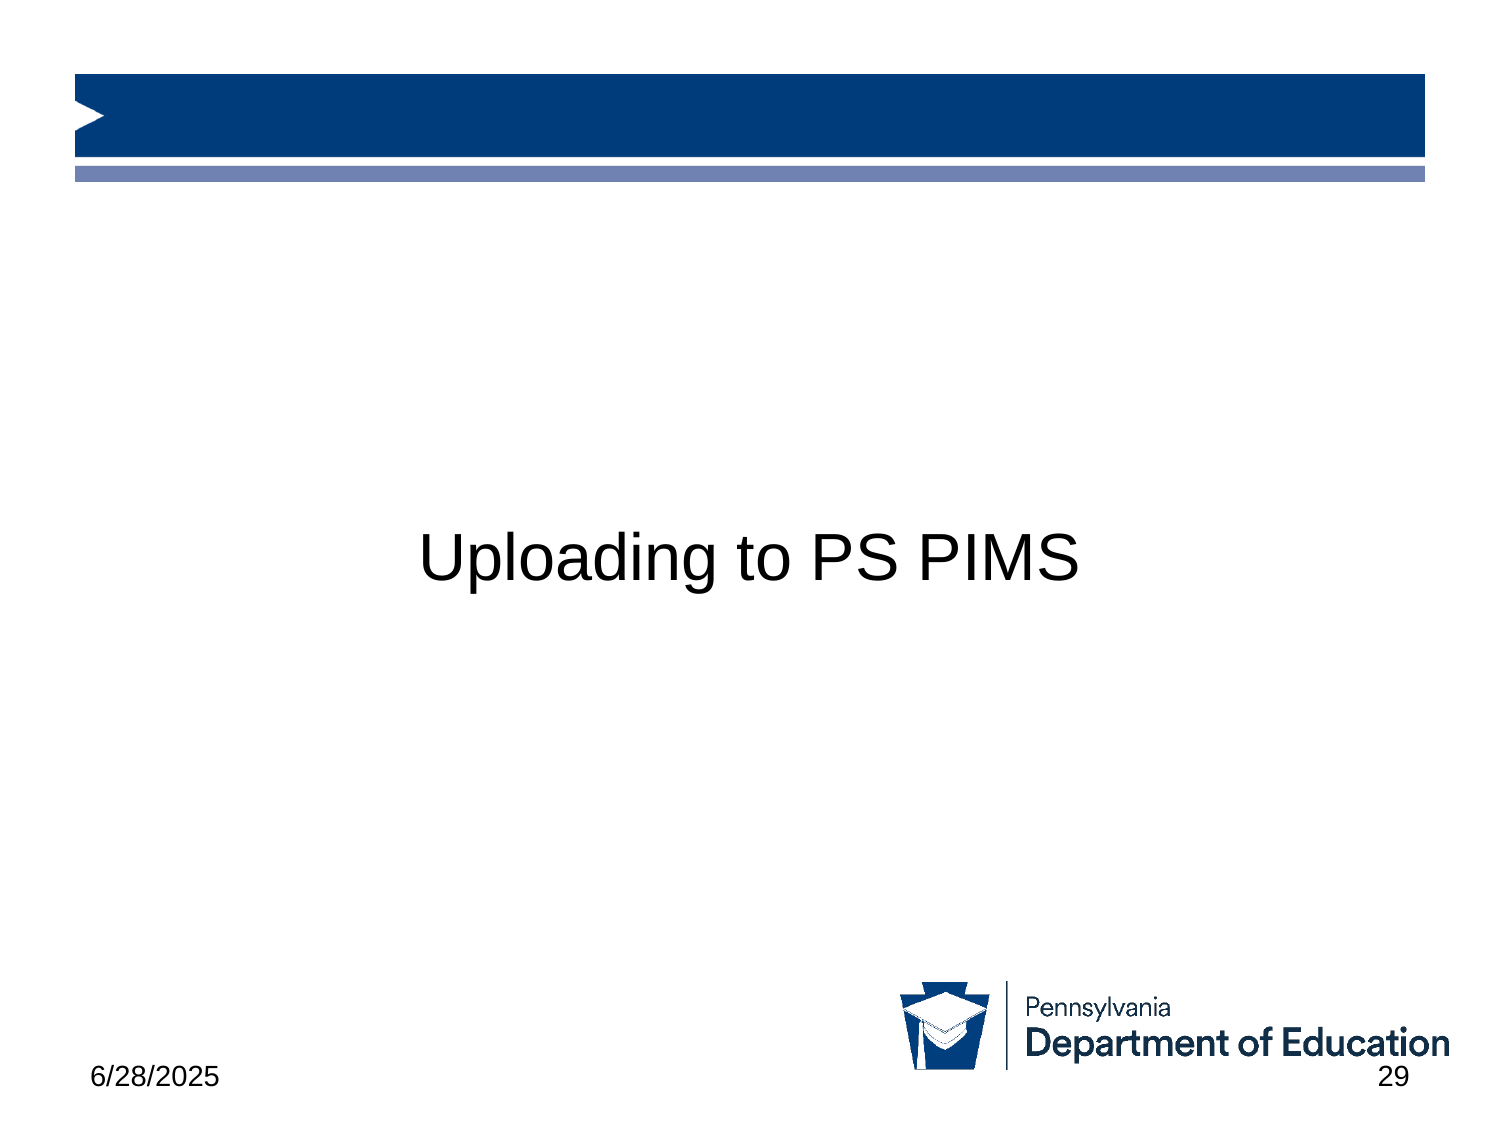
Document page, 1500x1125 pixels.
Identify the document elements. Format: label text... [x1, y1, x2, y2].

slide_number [75, 1050, 425, 1103]
picture [74, 74, 1426, 182]
title Uploading to PS PIMS [281, 353, 1219, 754]
picture [899, 980, 1449, 1070]
slide_number 29 [1074, 1079, 1425, 1103]
